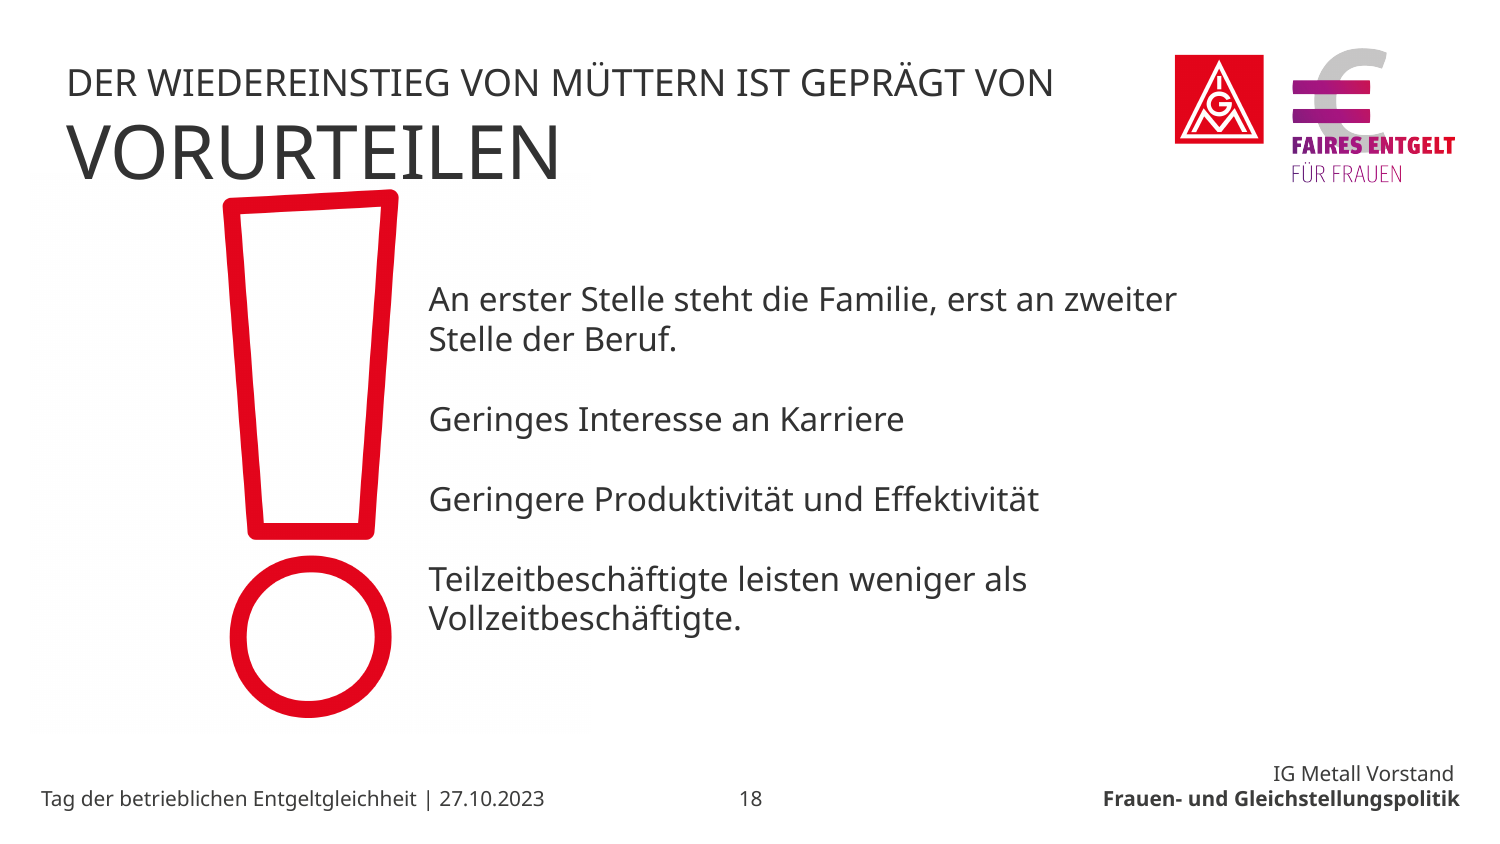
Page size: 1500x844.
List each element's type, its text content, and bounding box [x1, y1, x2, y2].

picture [30, 173, 591, 734]
text_box DER WIEDEREINSTIEG VON MÜTTERN IST GEPRÄGT VON VORURTEILEN [51, 51, 1100, 202]
picture [1154, 38, 1474, 198]
text_box An erster Stelle steht die Familie, erst an zweiter Stelle der Beruf. Geringes Interesse an Karriere Geringere Produktivität und Effektivität Teilzeitbeschäftigte leisten weniger als Vollzeitbeschäftigte. [413, 270, 1281, 746]
